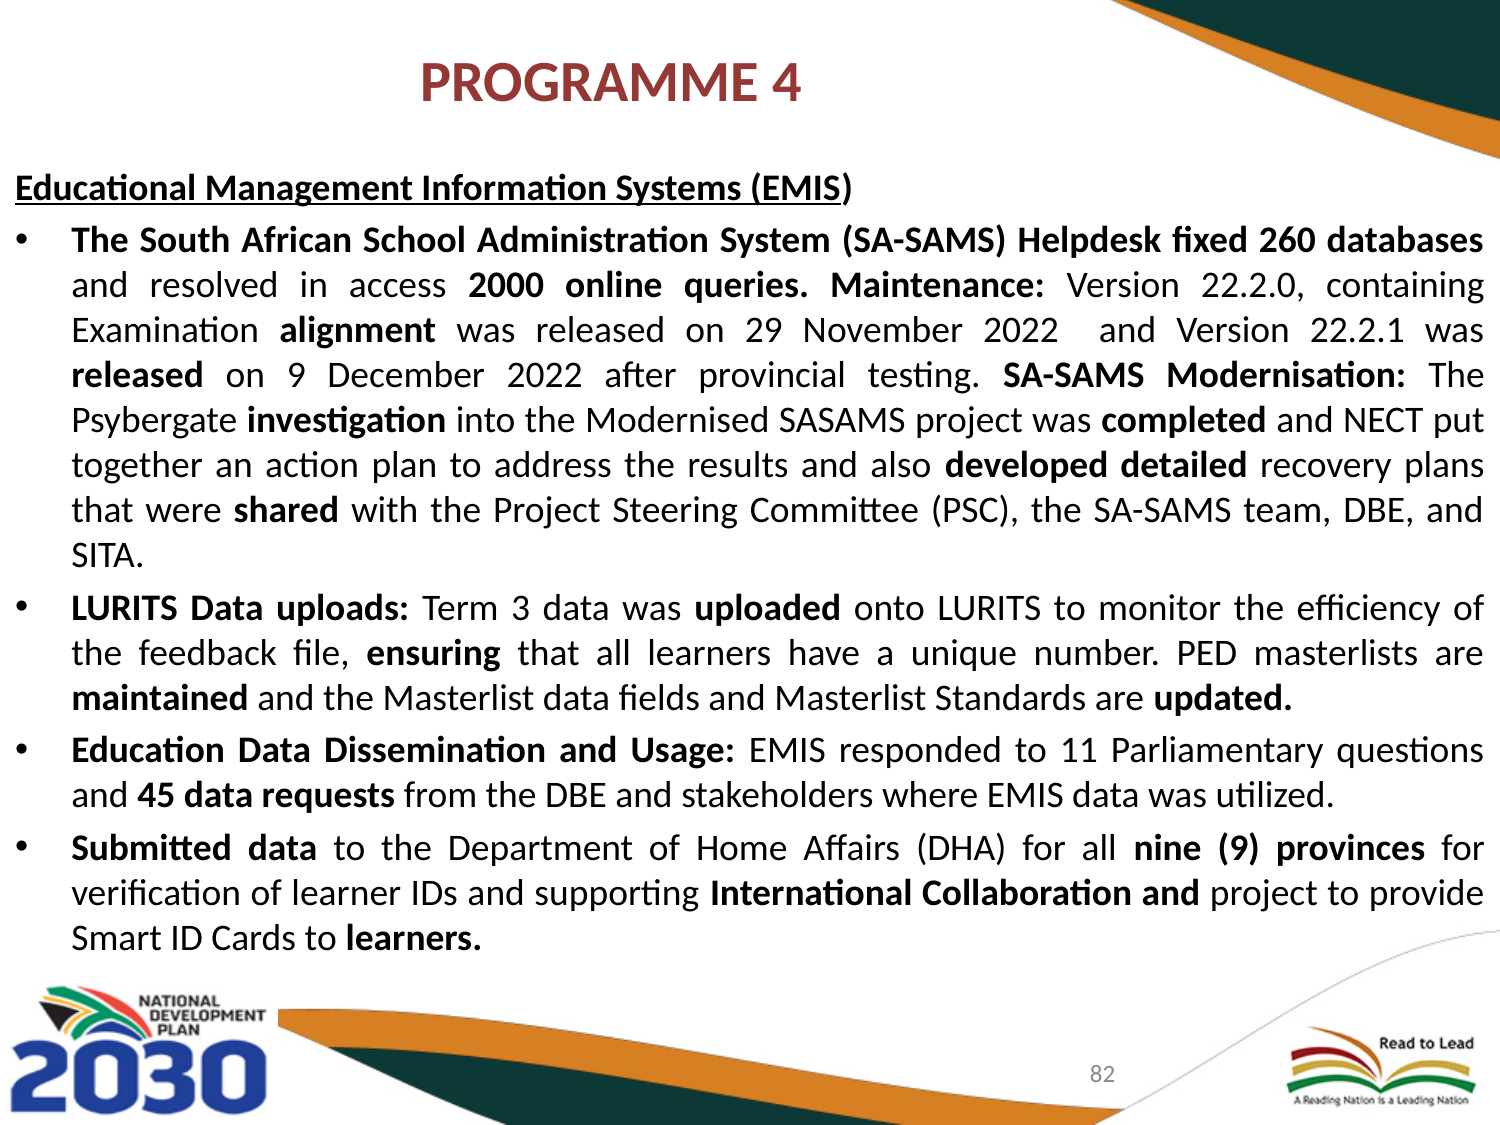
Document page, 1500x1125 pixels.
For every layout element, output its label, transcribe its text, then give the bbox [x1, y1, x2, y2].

title PROGRAMME 4 [0, 0, 1223, 155]
picture [0, 981, 1500, 1125]
slide_number 82 [1074, 1042, 1425, 1103]
picture [1223, 0, 1500, 155]
list Educational Management Information Systems (EMIS) The South African School Administration System (SA-SAMS) Helpdesk fixed 260 databases and resolved in access 2000 online queries. Maintenance: Version 22.2.0, containing Examination alignment was released on 29 November 2022 and Version 22.2.1 was released on 9 December 2022 after provincial testing. SA-SAMS Modernisation: The Psybergate investigation into the Modernised SASAMS project was completed and NECT put together an action plan to address the results and also developed detailed recovery plans that were shared with the Project Steering Committee (PSC), the SA-SAMS team, DBE, and SITA. LURITS Data uploads: Term 3 data was uploaded onto LURITS to monitor the efficiency of the feedback file, ensuring that all learners have a unique number. PED masterlists are maintained and the Masterlist data fields and Masterlist Standards are updated. Education Data Dissemination and Usage: EMIS responded to 11 Parliamentary questions and 45 data requests from the DBE and stakeholders where EMIS data was utilized. Submitted data to the Department of Home Affairs (DHA) for all nine (9) provinces for verification of learner IDs and supporting International Collaboration and project to provide Smart ID Cards to learners. [0, 155, 1500, 1012]
